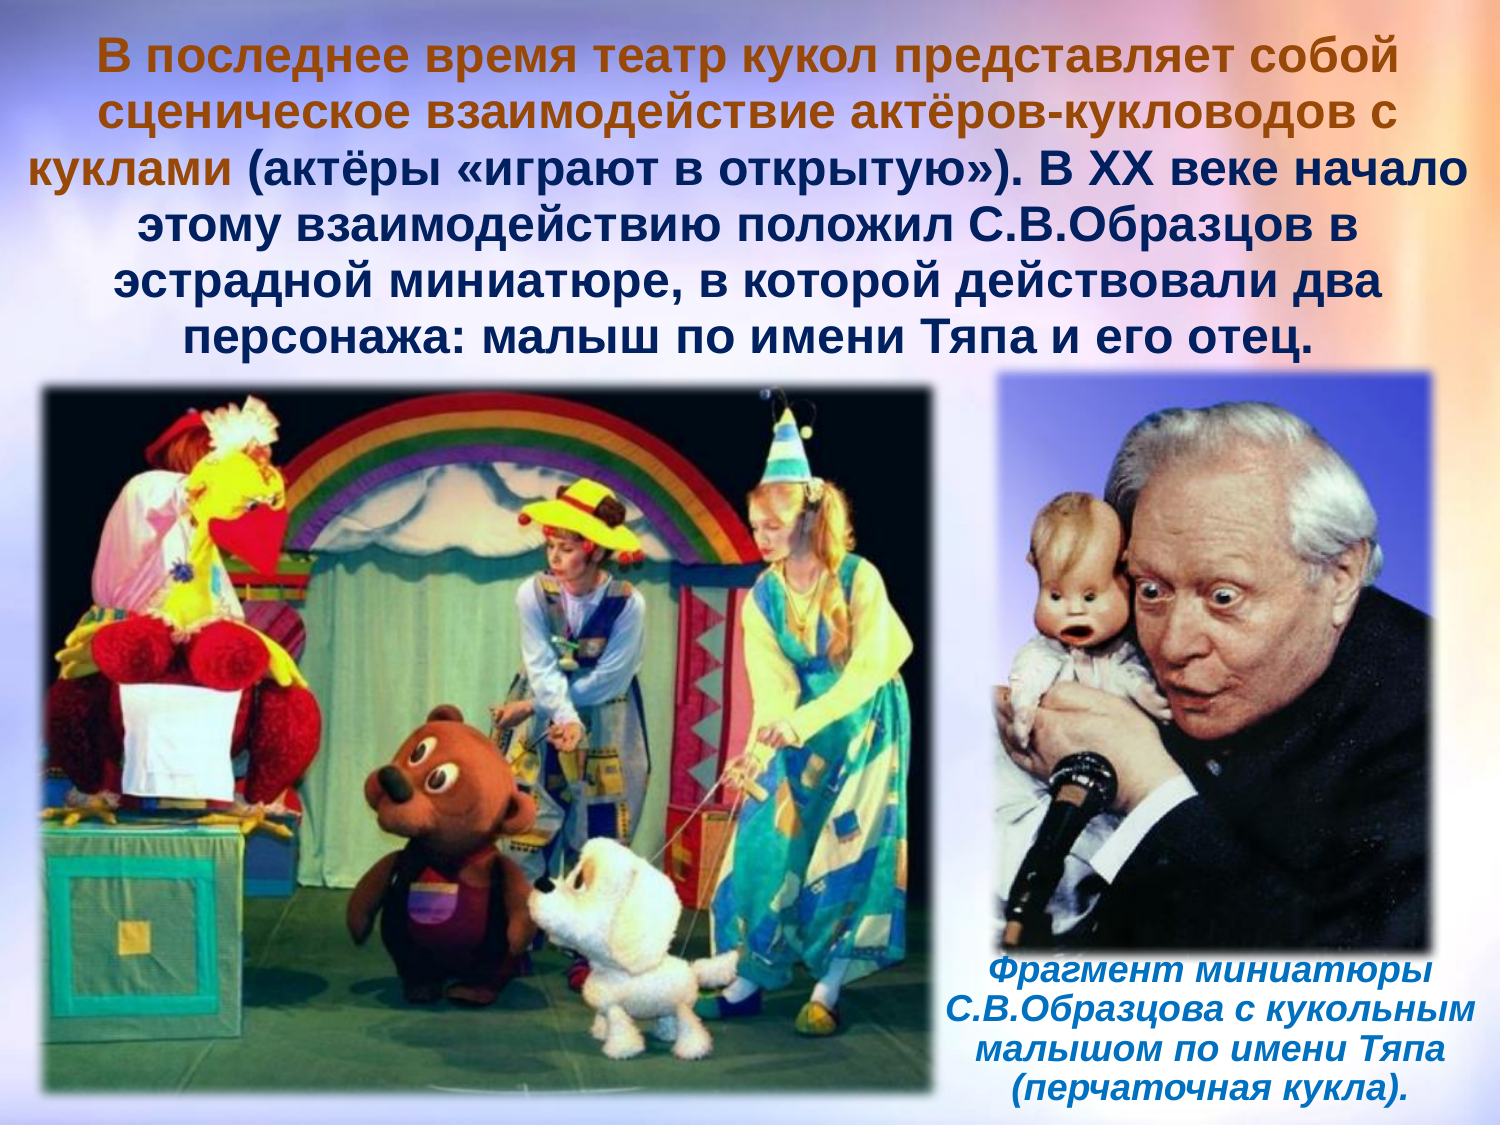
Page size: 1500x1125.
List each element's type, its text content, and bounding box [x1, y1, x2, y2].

text_box В последнее время театр кукол представляет собой сценическое взаимодействие актёров-кукловодов с куклами (актёры «играют в открытую»). В XX веке начало этому взаимодействию положил С.В.Образцов в эстрадной миниатюре, в которой действовали два персонажа: малыш по имени Тяпа и его отец. [0, 18, 1499, 372]
text_box Фрагмент миниатюры С.В.Образцова с кукольным малышом по имени Тяпа (перчаточная кукла). [927, 942, 1495, 1116]
picture [0, 0, 1500, 1125]
